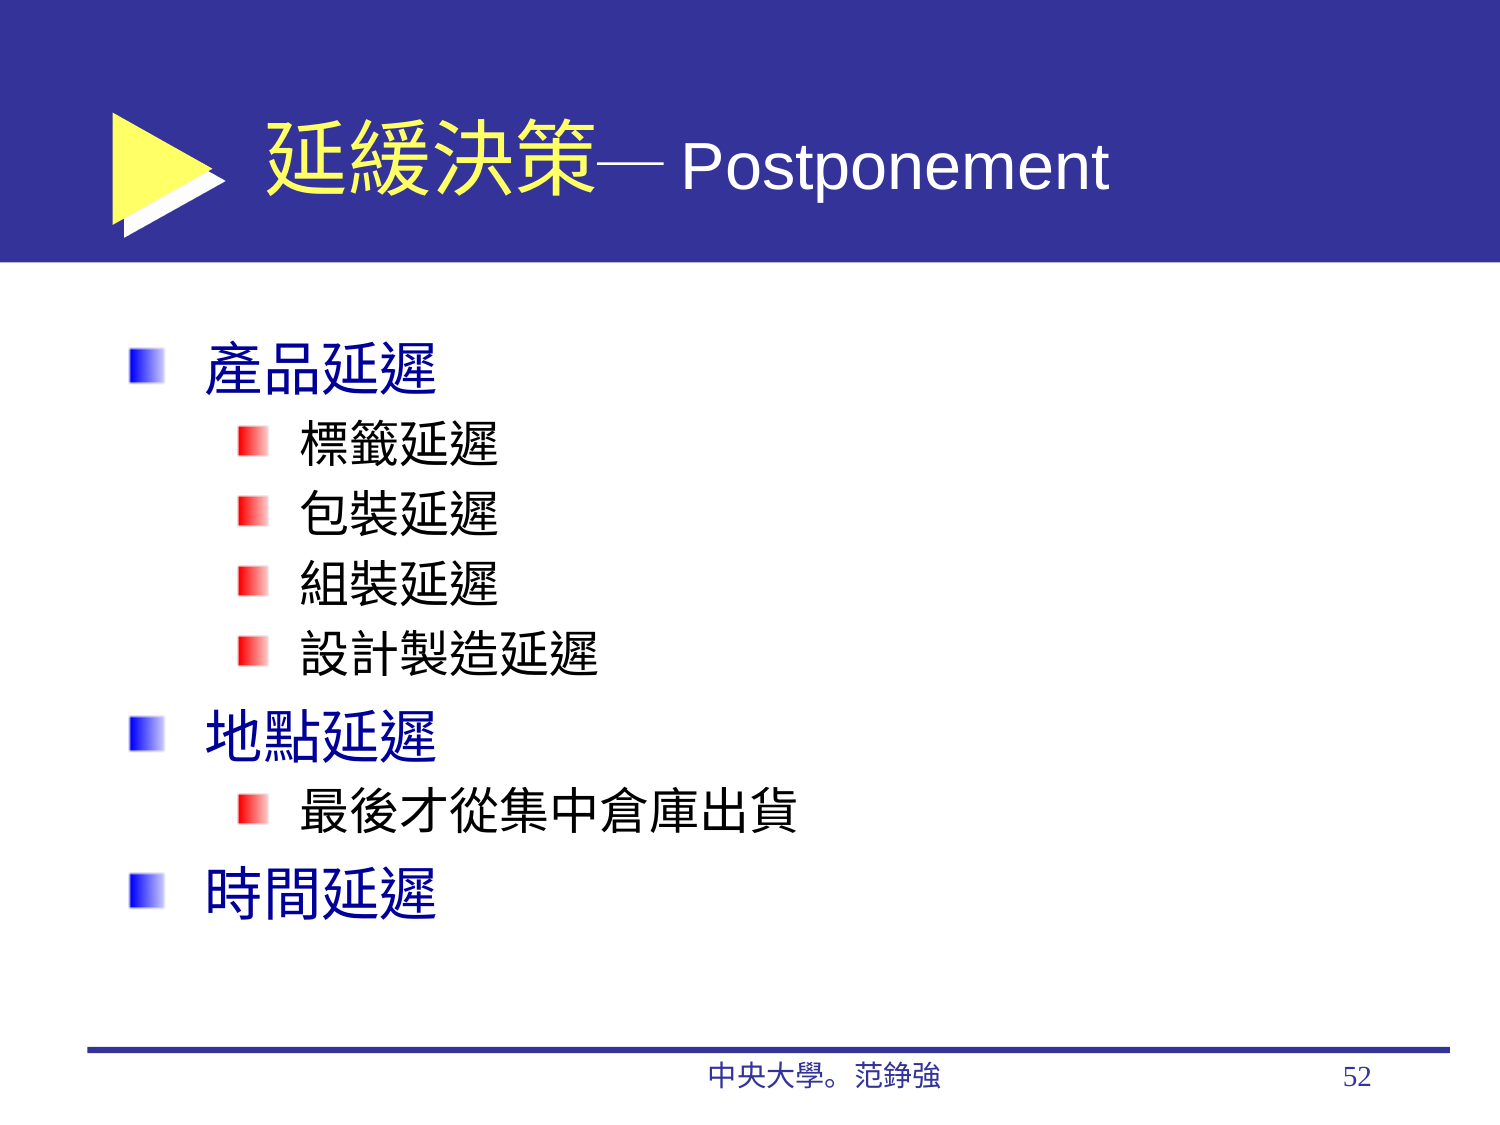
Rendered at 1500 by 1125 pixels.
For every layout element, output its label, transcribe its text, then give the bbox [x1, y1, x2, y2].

picture [127, 714, 169, 756]
slide_number 52 [1074, 1050, 1388, 1125]
picture [127, 346, 169, 388]
picture [236, 564, 272, 600]
picture [236, 792, 272, 828]
title 延緩決策─Postponement [249, 62, 1388, 250]
picture [127, 871, 169, 913]
picture [236, 424, 272, 460]
picture [236, 494, 272, 530]
picture [236, 634, 272, 670]
footer 中央大學。范錚強 [587, 1050, 1063, 1125]
list 產品延遲 標籤延遲 包裝延遲 組裝延遲 設計製造延遲 地點延遲 最後才從集中倉庫出貨 時間延遲 [112, 324, 1388, 1000]
